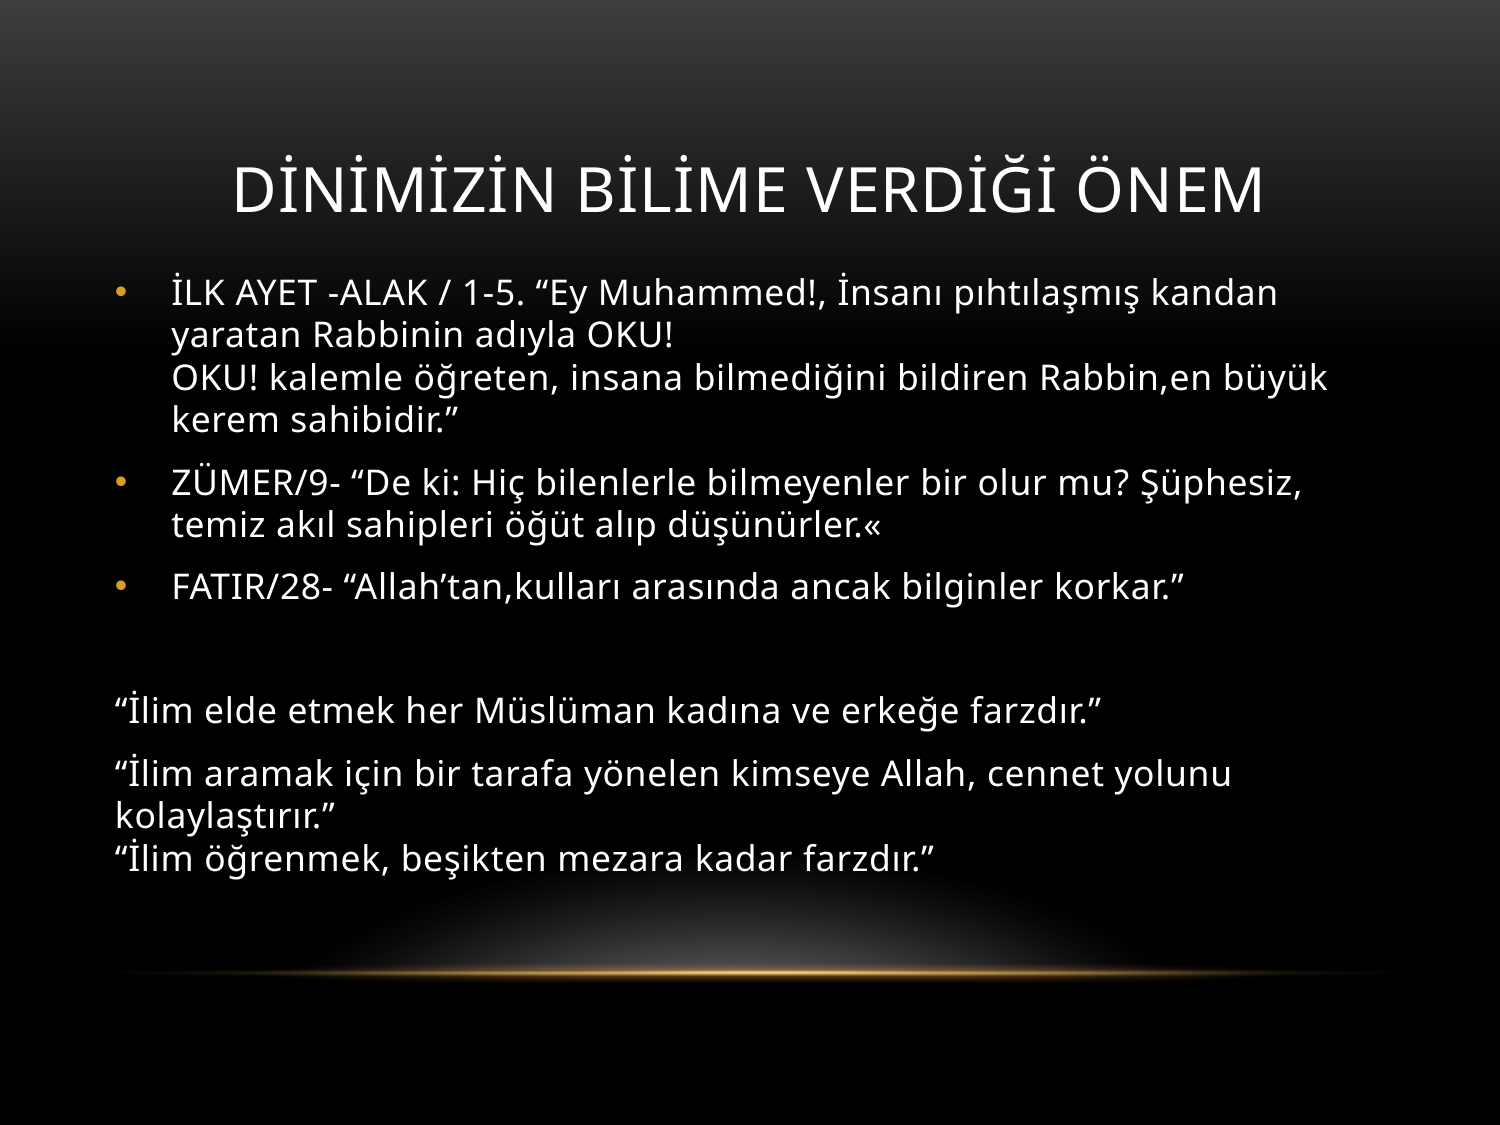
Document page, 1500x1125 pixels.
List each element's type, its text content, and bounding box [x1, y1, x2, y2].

title DİNİMİZİN BİLİME VERDİĞİ ÖNEM [99, 45, 1400, 233]
picture [0, 0, 1500, 1125]
list İLK AYET -ALAK / 1-5. “Ey Muhammed!, İnsanı pıhtılaşmış kandan yaratan Rabbinin adıyla OKU! OKU! kalemle öğreten, insana bilmediğini bildiren Rabbin,en büyük kerem sahibidir.” ZÜMER/9- “De ki: Hiç bilenlerle bilmeyenler bir olur mu? Şüphesiz, temiz akıl sahipleri öğüt alıp düşünürler.« FATIR/28- “Allah’tan,kulları arasında ancak bilginler korkar.” “İlim elde etmek her Müslüman kadına ve erkeğe farzdır.” “İlim aramak için bir tarafa yönelen kimseye Allah, cennet yolunu kolaylaştırır.” “İlim öğrenmek, beşikten mezara kadar farzdır.” [99, 262, 1400, 938]
